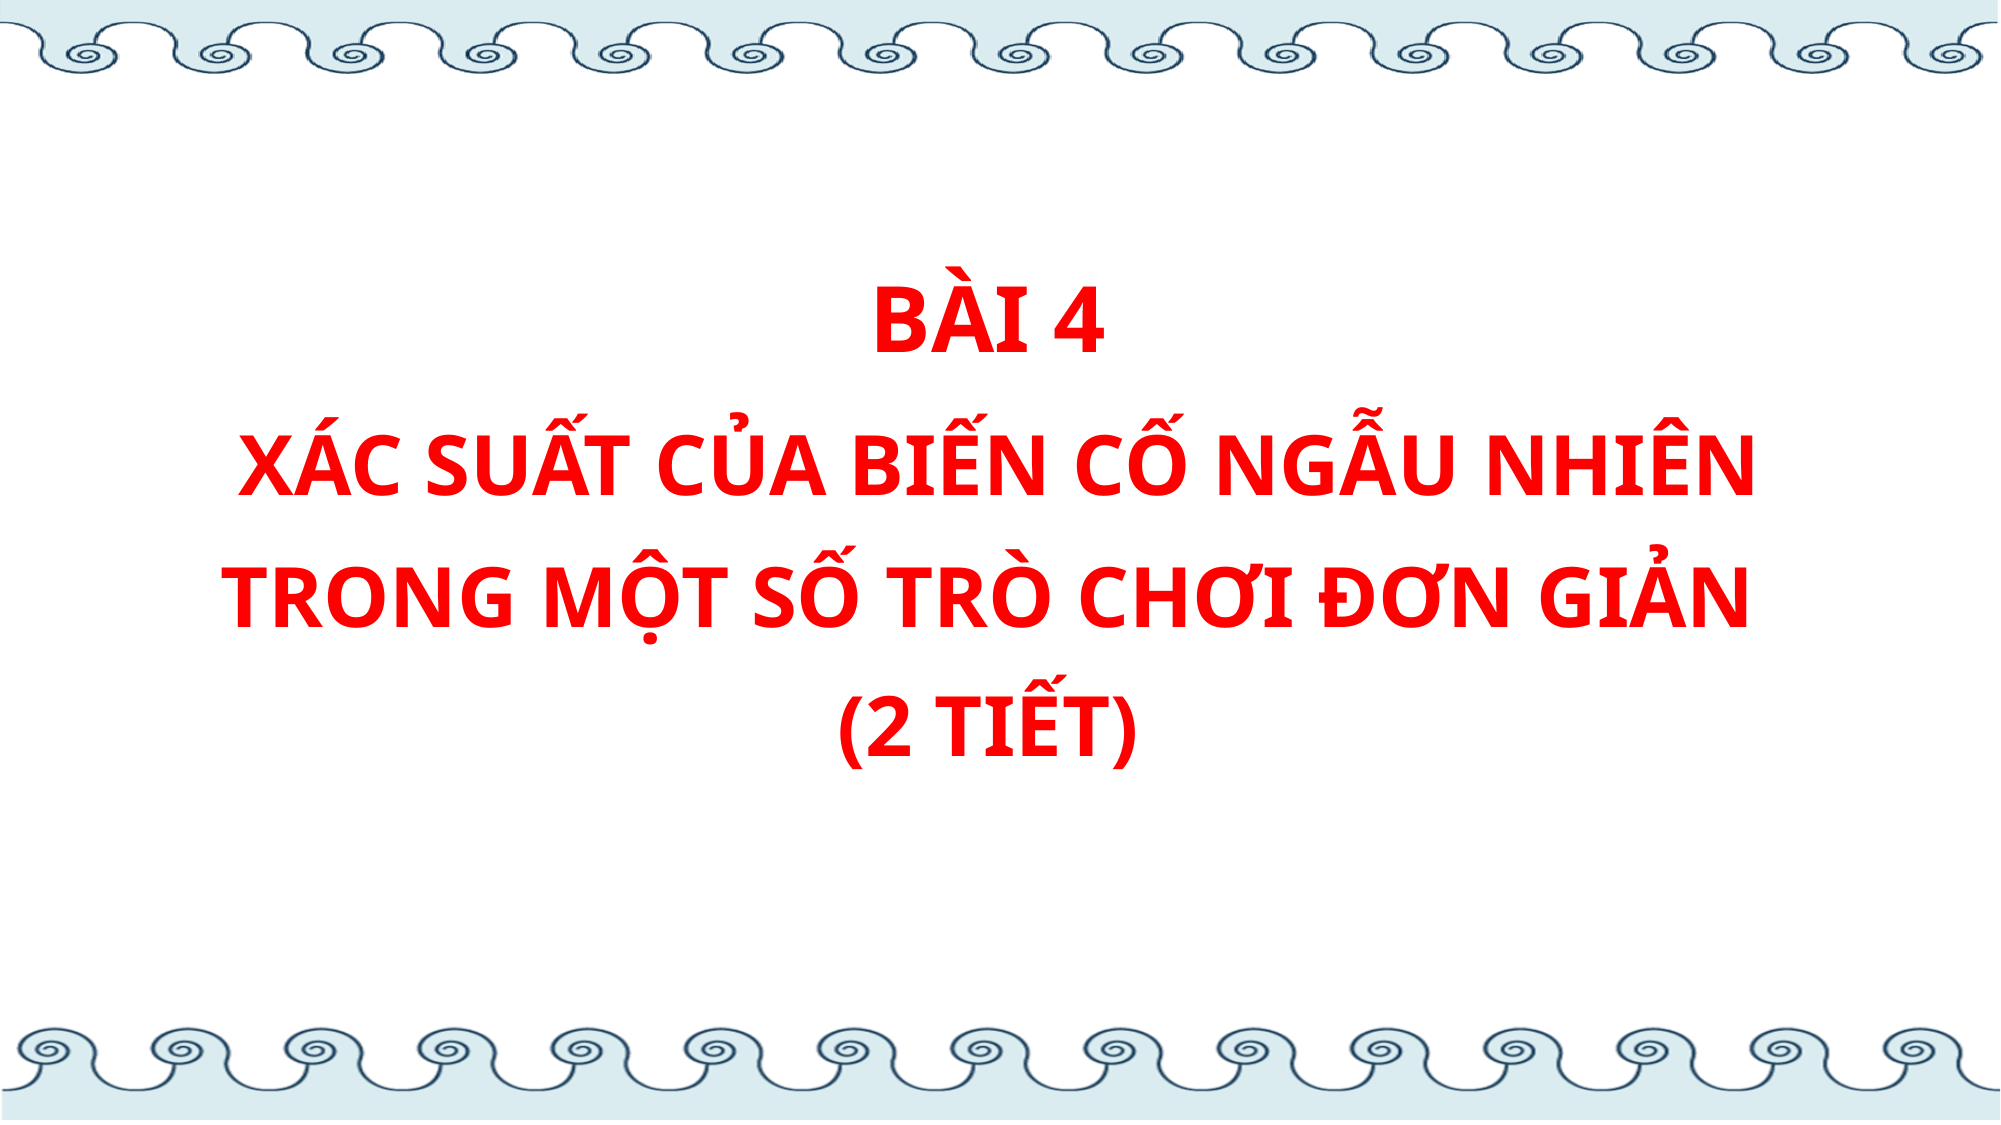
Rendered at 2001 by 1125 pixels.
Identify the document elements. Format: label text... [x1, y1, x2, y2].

picture [0, 0, 2000, 90]
text_box BÀI 4 Xác suất của biến cố ngẫu nhiên trong một số trò chơi đơn giản (2 tiết) [106, 158, 1870, 999]
picture [3, 1006, 2001, 1120]
